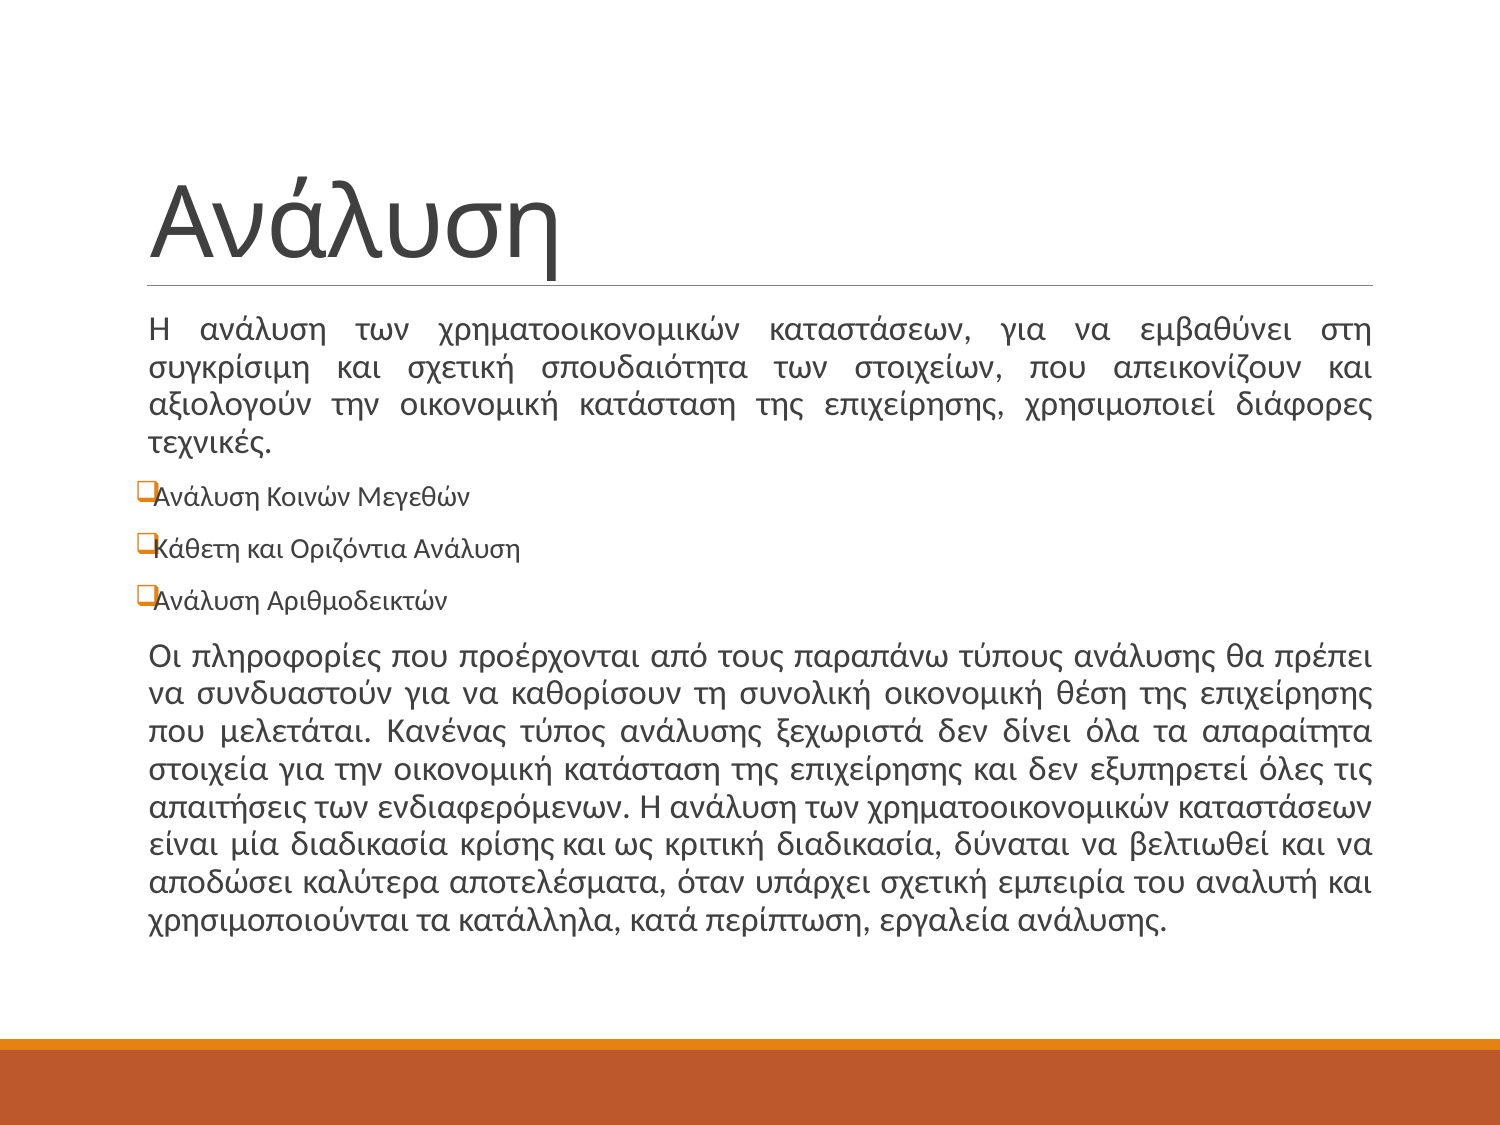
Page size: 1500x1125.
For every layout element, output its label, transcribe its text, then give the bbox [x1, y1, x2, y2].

title Ανάλυση [135, 47, 1373, 285]
list Η ανάλυση των χρηματοοικονομικών καταστάσεων, για να εμβαθύνει στη συγκρίσιμη και σχετική σπουδαιότητα των στοιχείων, που απεικονίζουν και αξιολογούν την οικονομική κατάσταση της επιχείρησης, χρησιμοποιεί διάφορες τεχνικές. Ανάλυση Κοινών Μεγεθών Κάθετη και Οριζόντια Ανάλυση Ανάλυση Αριθμοδεικτών Οι πληροφορίες που προέρχονται από τους παραπάνω τύπους ανάλυσης θα πρέπει να συνδυαστούν για να καθορίσουν τη συνολική οικονομική θέση της επιχείρησης που μελετάται. Κανένας τύπος ανάλυσης ξεχωριστά δεν δίνει όλα τα απαραίτητα στοιχεία για την οικονομική κατάσταση της επιχείρησης και δεν εξυπηρετεί όλες τις απαιτήσεις των ενδιαφερόμενων. Η ανάλυση των χρηματοοικονομικών καταστάσεων είναι μία διαδικασία κρίσης και ως κριτική διαδικασία, δύναται να βελτιωθεί και να αποδώσει καλύτερα αποτελέσματα, όταν υπάρχει σχετική εμπειρία του αναλυτή και χρησιμοποιούνται τα κατάλληλα, κατά περίπτωση, εργαλεία ανάλυσης. [135, 302, 1373, 963]
